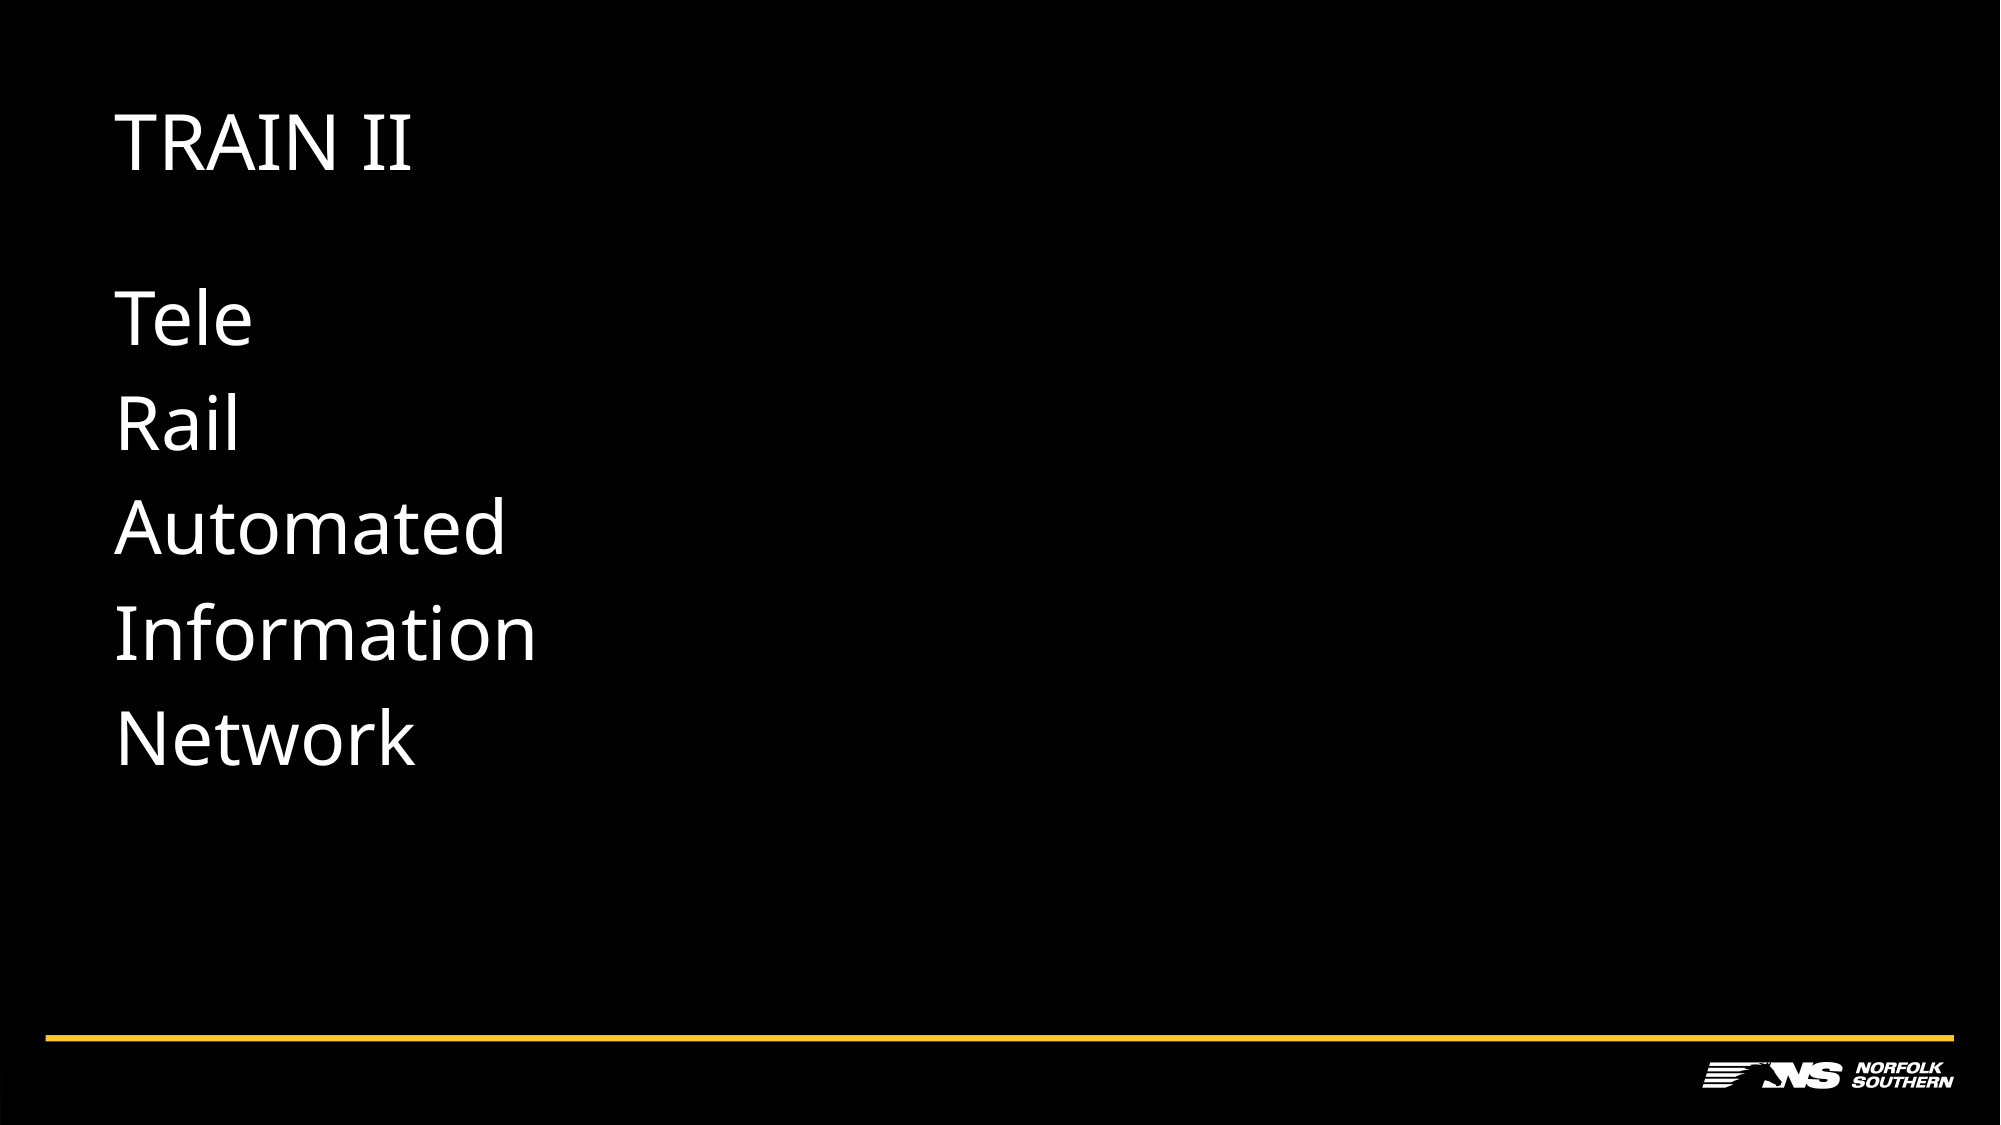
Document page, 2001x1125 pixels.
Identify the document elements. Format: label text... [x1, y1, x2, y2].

picture [0, 0, 2000, 1125]
title TRAIN II [99, 45, 1900, 233]
list Tele Rail Automated Information Network [99, 262, 1231, 1005]
